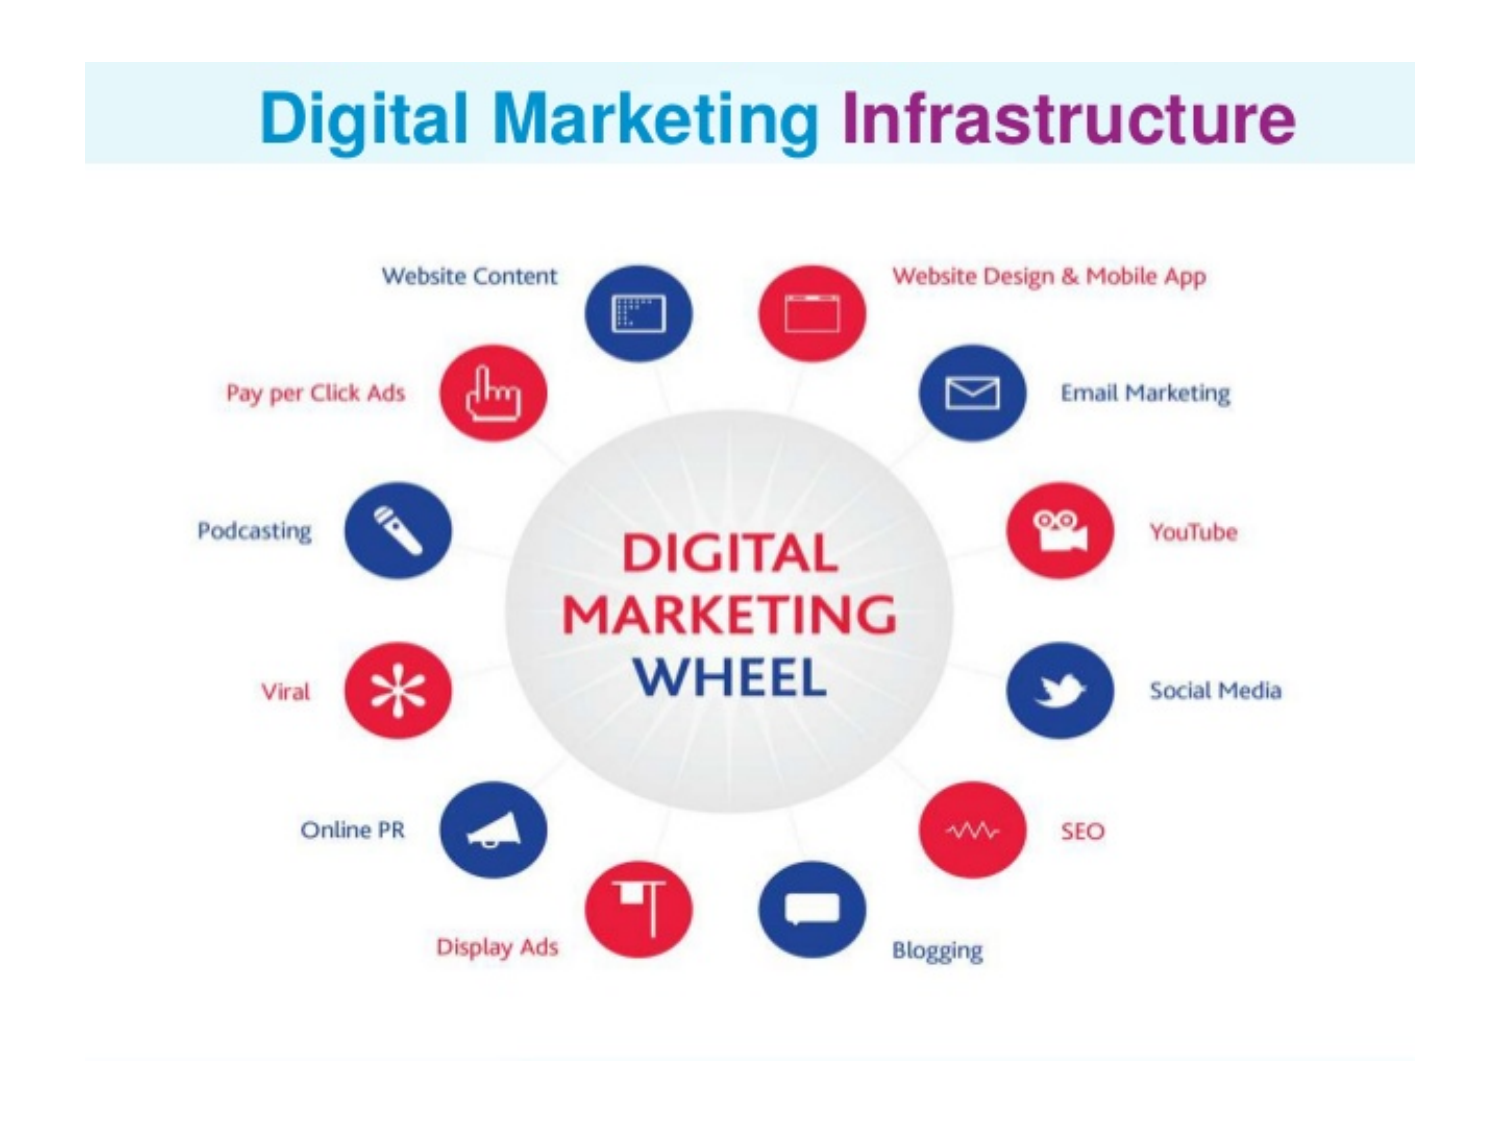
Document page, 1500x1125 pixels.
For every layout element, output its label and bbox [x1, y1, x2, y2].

picture [85, 62, 1415, 1061]
